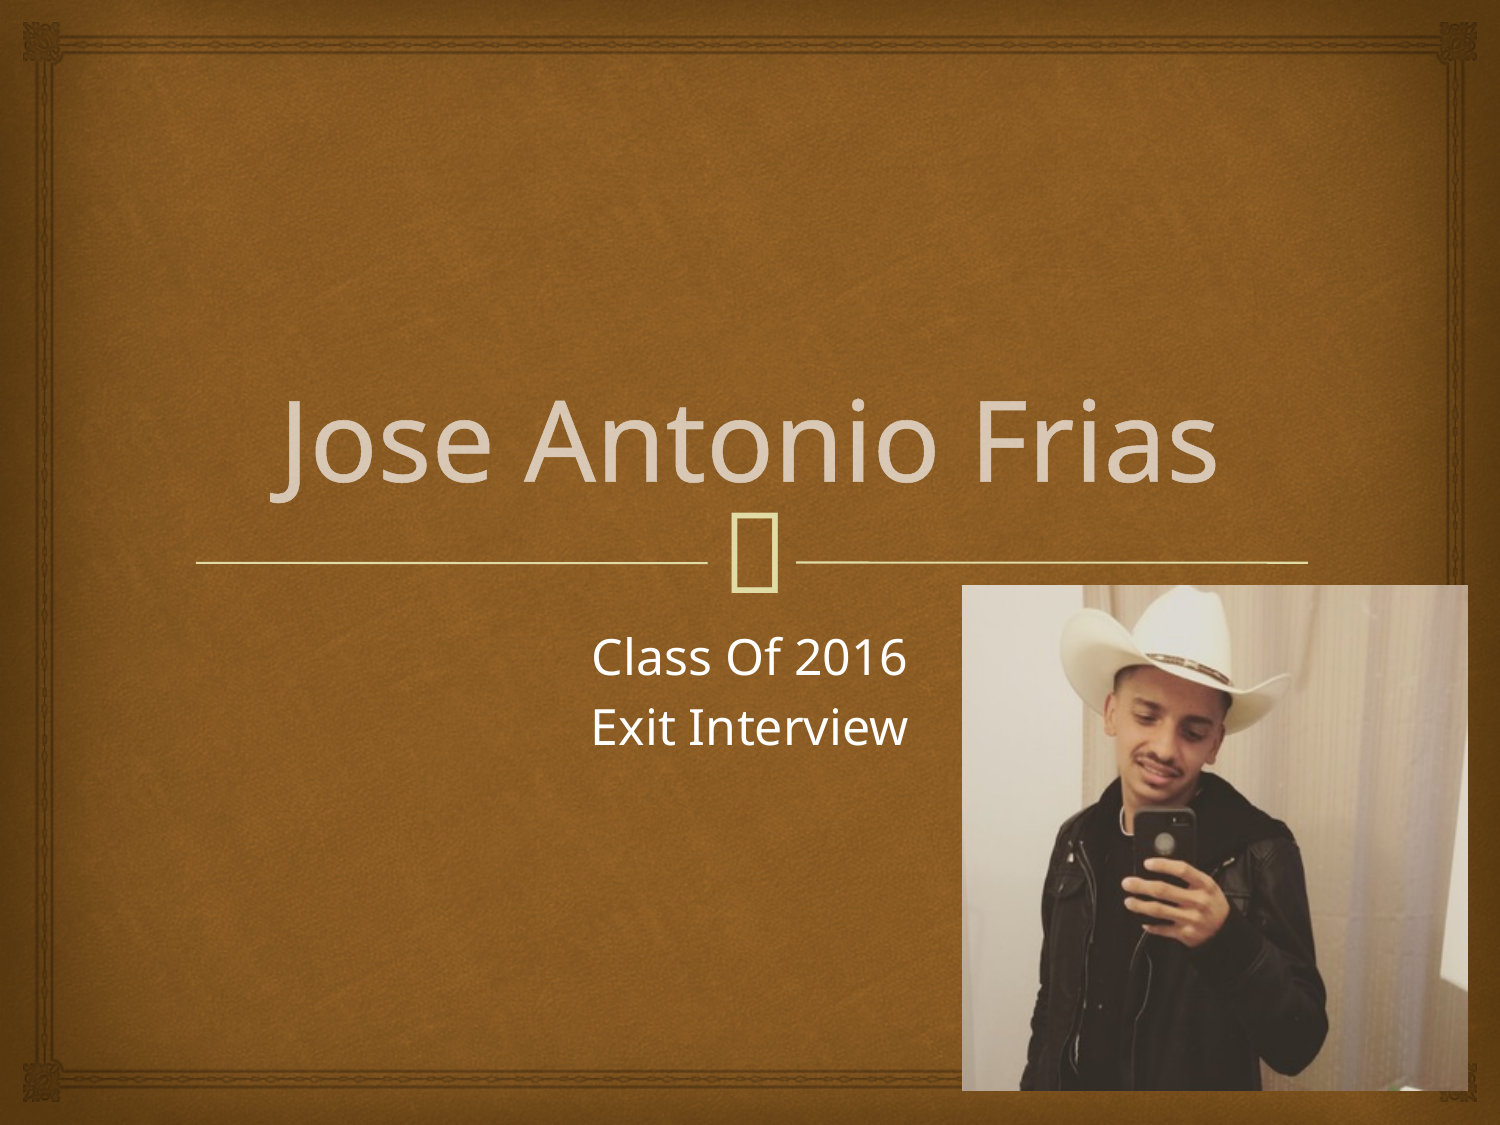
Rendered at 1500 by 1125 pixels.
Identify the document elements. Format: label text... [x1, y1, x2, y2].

title Jose Antonio Frias [194, 227, 1306, 512]
subtitle Class Of 2016 Exit Interview [225, 618, 956, 906]
picture [0, 0, 1500, 1125]
